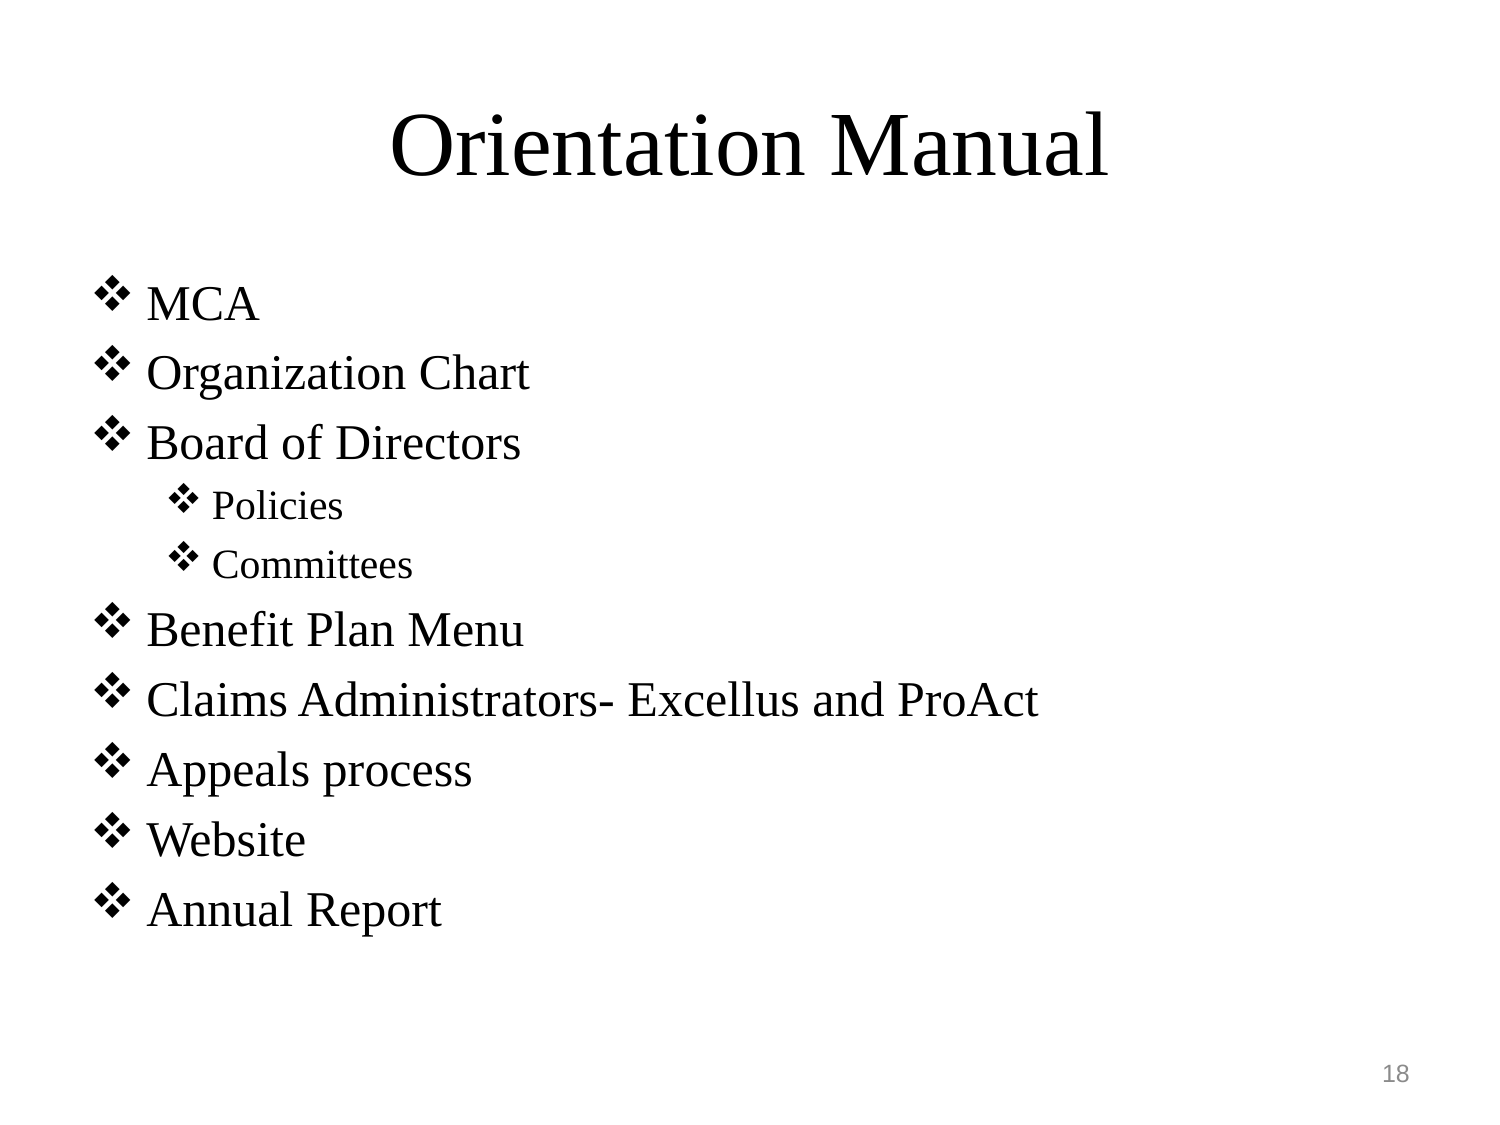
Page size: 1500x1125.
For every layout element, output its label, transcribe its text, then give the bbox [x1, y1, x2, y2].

title Orientation Manual [75, 45, 1425, 233]
slide_number 18 [1074, 1042, 1425, 1103]
list MCA Organization Chart Board of Directors Policies Committees Benefit Plan Menu Claims Administrators- Excellus and ProAct Appeals process Website Annual Report [75, 262, 1425, 1005]
